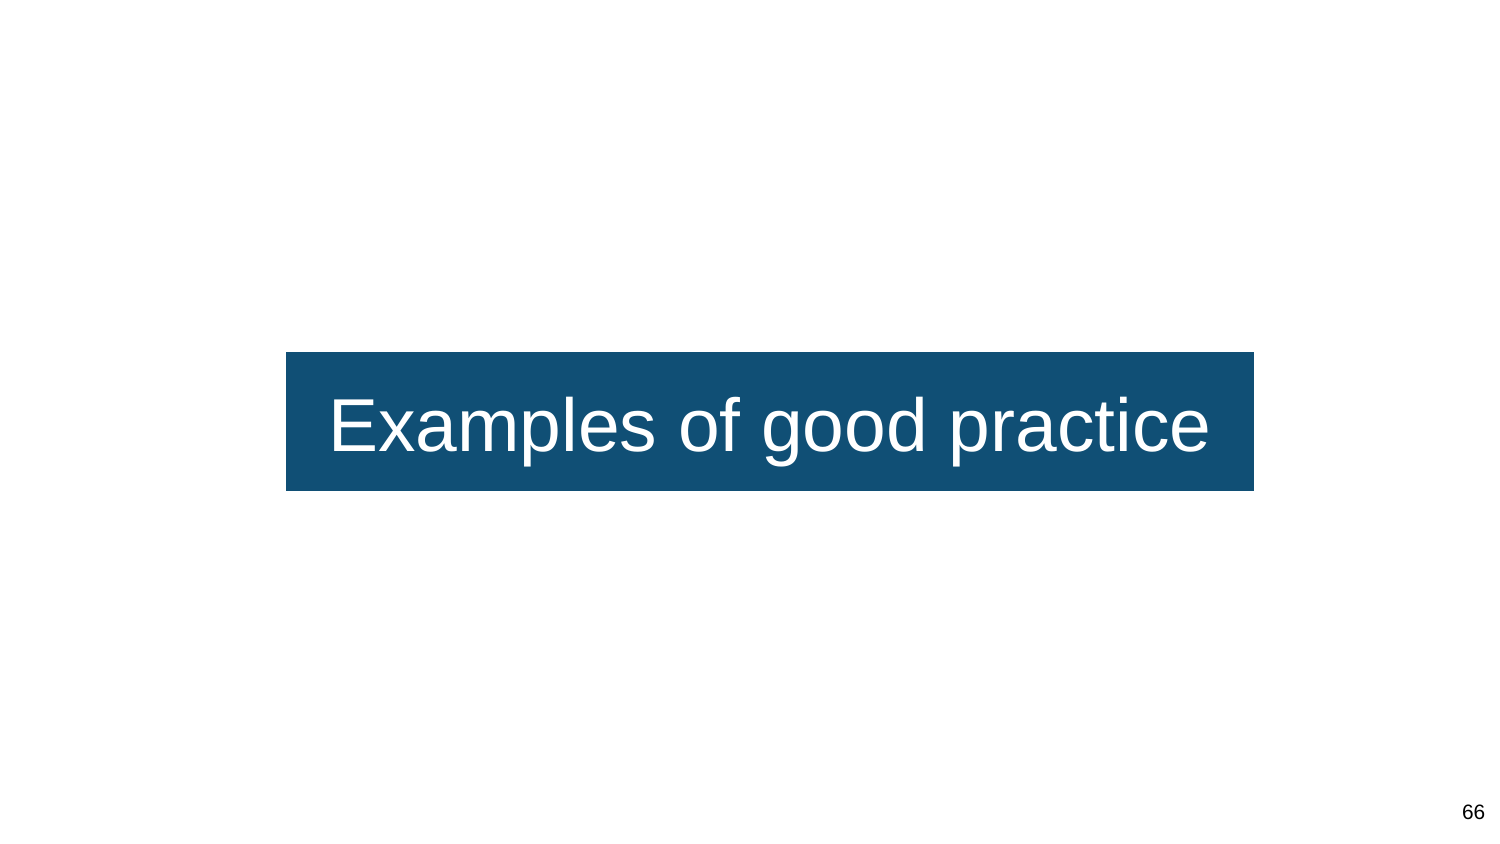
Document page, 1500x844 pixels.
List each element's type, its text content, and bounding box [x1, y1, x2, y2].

title Examples of good practice [286, 352, 1254, 491]
slide_number 66 [1410, 779, 1500, 844]
